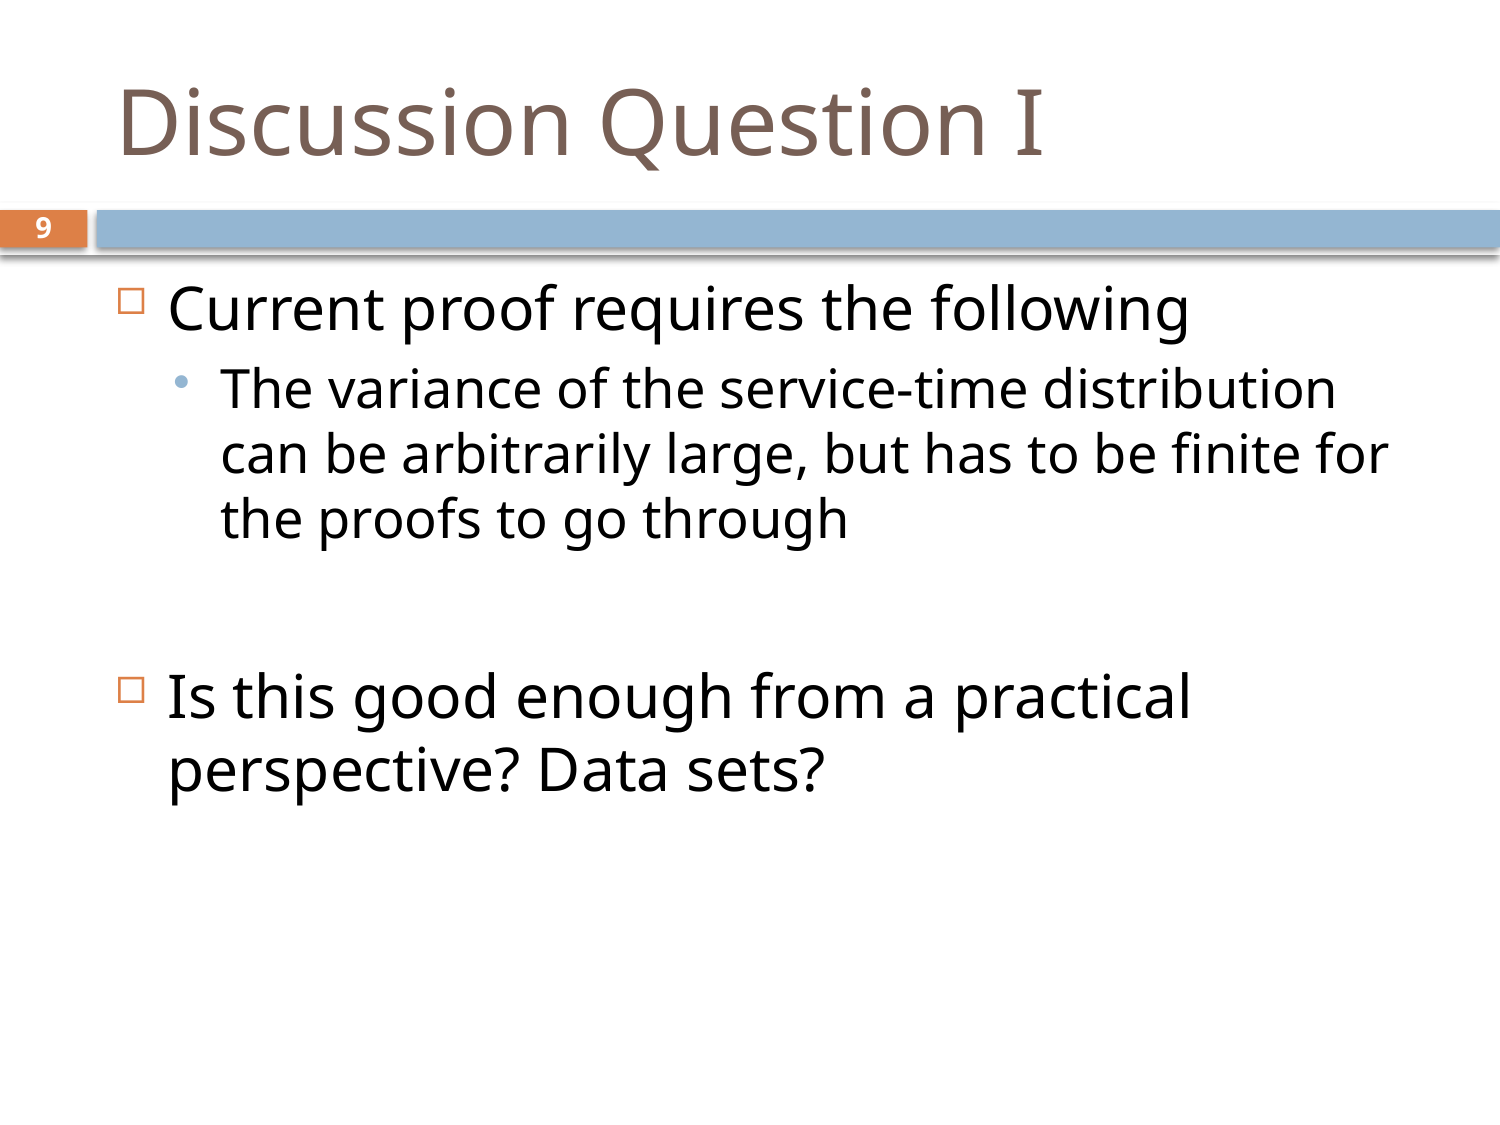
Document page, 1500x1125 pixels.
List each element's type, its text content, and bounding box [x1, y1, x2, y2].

slide_number 9 [0, 208, 88, 249]
list Current proof requires the following The variance of the service-time distribution can be arbitrarily large, but has to be finite for the proofs to go through Is this good enough from a practical perspective? Data sets? [100, 262, 1438, 1000]
title Discussion Question I [100, 37, 1438, 200]
